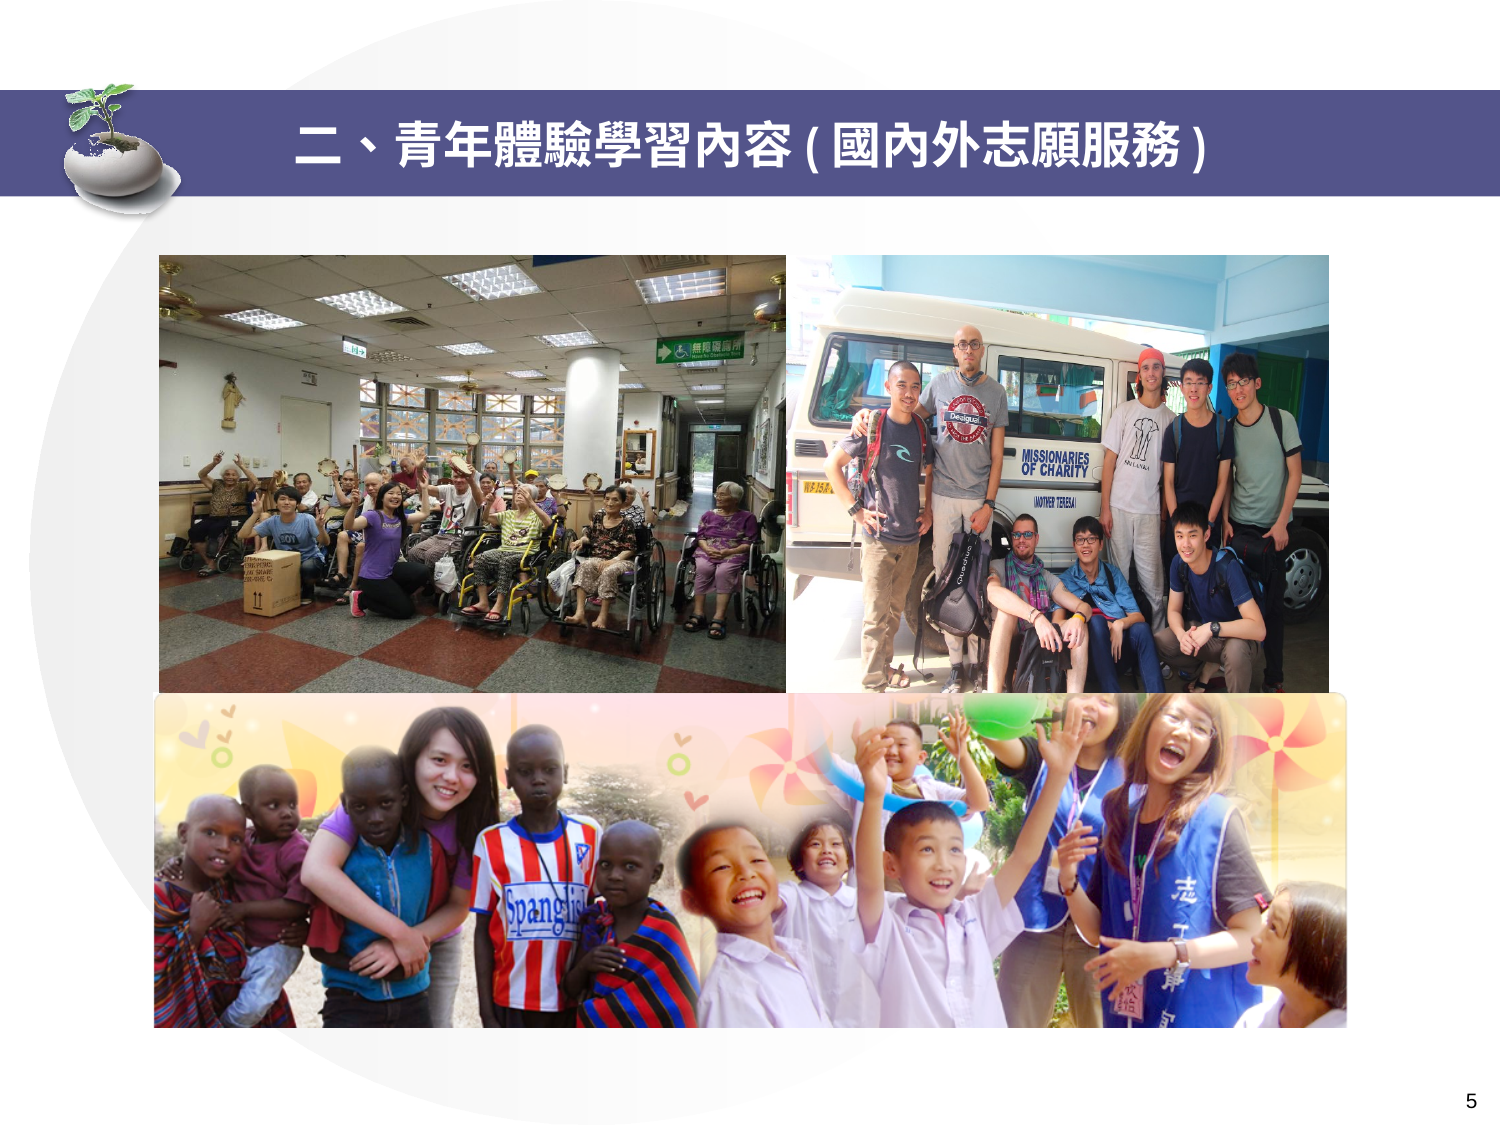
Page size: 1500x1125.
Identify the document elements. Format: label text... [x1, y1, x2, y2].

picture [29, 62, 191, 224]
title 二、青年體驗學習內容(國內外志願服務) [256, 103, 1244, 184]
picture [153, 255, 1349, 1029]
slide_number 5 [1362, 1080, 1500, 1124]
